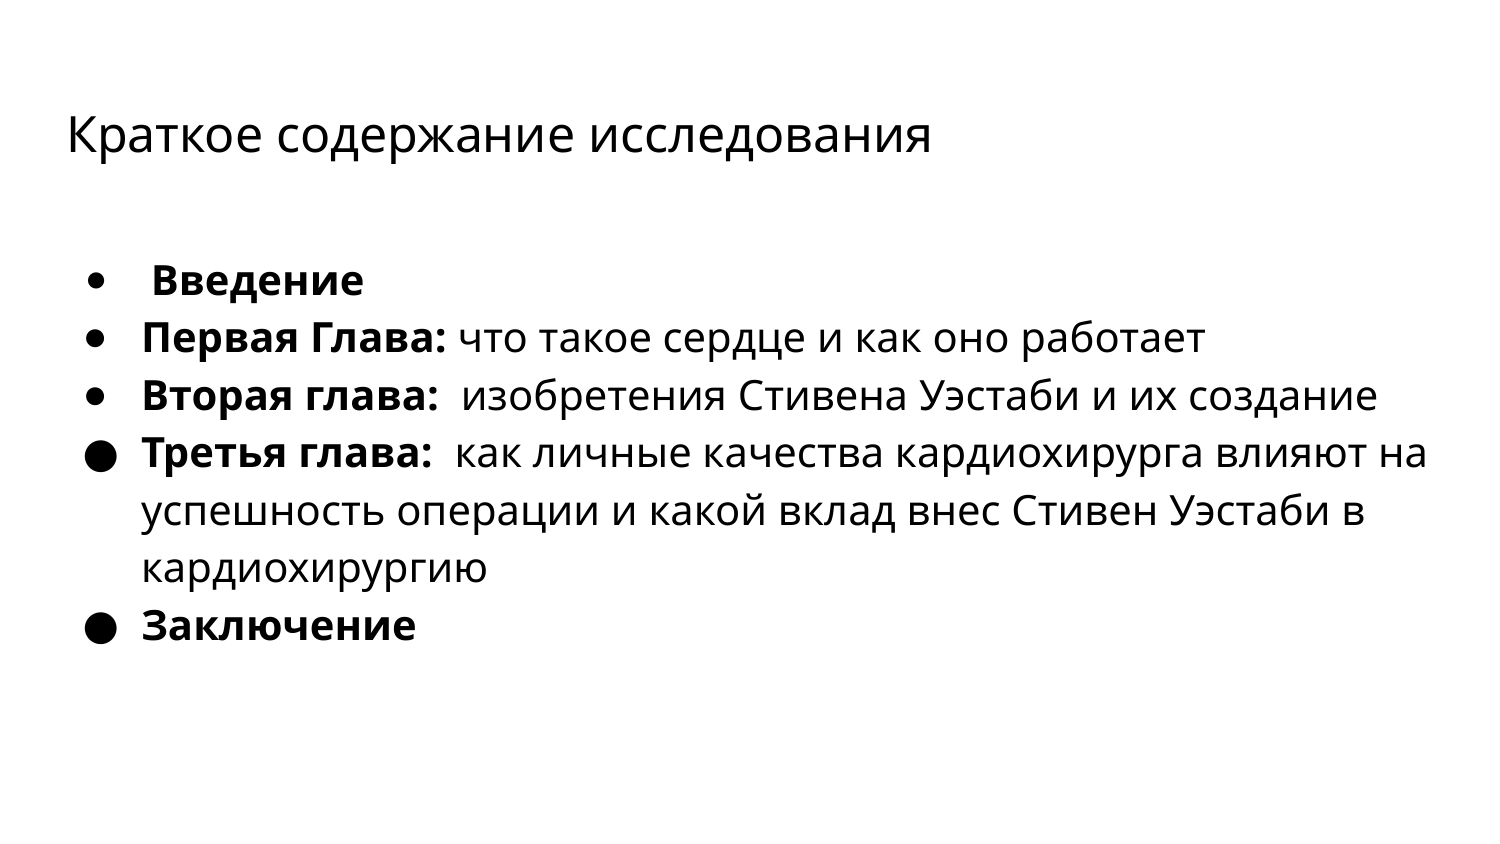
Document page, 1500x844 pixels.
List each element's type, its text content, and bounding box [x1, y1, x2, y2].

title Краткое содержание исследования [51, 87, 1449, 182]
list Введение Первая Глава: что такое сердце и как оно работает Вторая глава: изобретения Стивена Уэстаби и их создание Третья глава: как личные качества кардиохирурга влияют на успешность операции и какой вклад внес Стивен Уэстаби в кардиохирургию Заключение [51, 231, 1449, 792]
